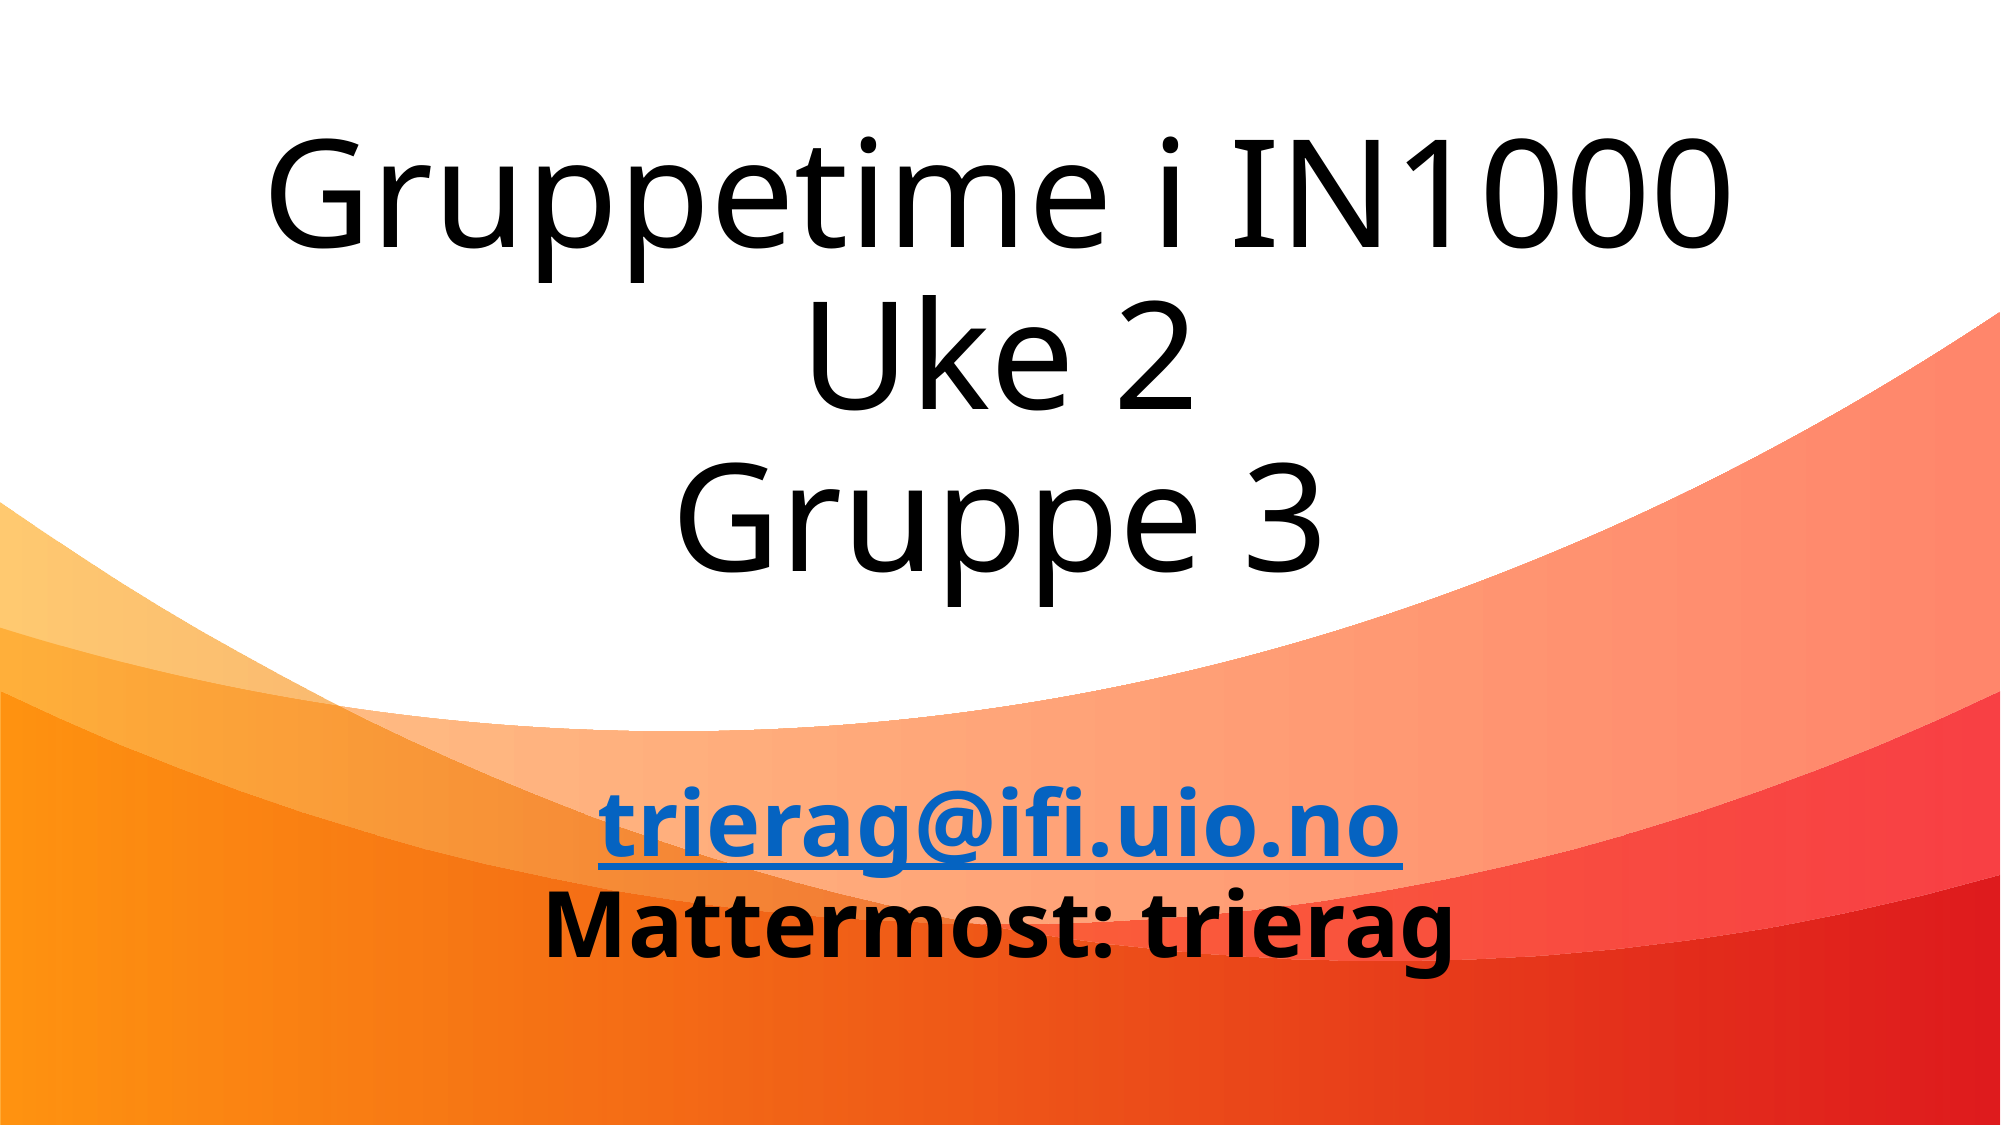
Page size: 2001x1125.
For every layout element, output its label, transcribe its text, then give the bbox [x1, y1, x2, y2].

title Gruppetime i IN1000 Uke 2 Gruppe 3 trierag@ifi.uio.no Mattermost: trierag [226, 118, 1774, 990]
